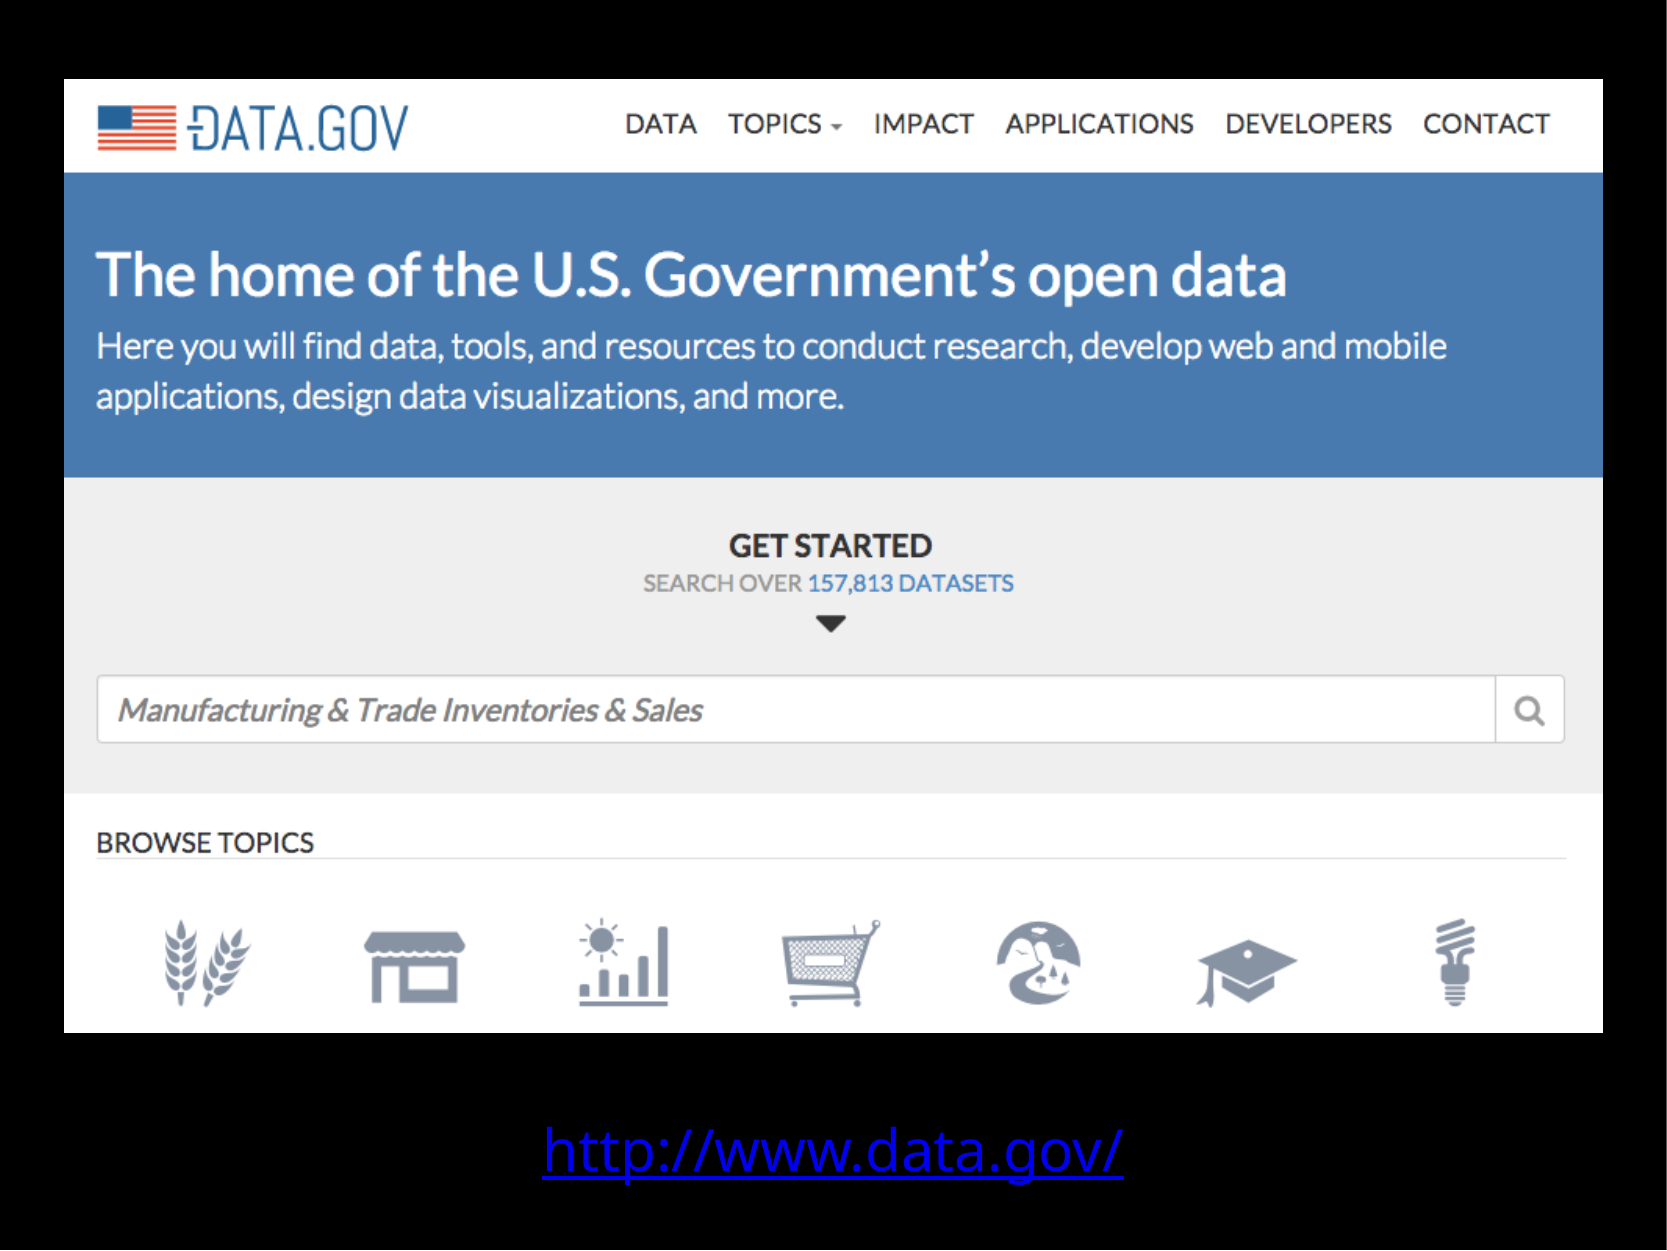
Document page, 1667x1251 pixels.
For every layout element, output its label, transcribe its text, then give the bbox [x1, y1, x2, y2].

picture [64, 79, 1603, 1033]
text_box http://www.data.gov/ [50, 1098, 1617, 1212]
